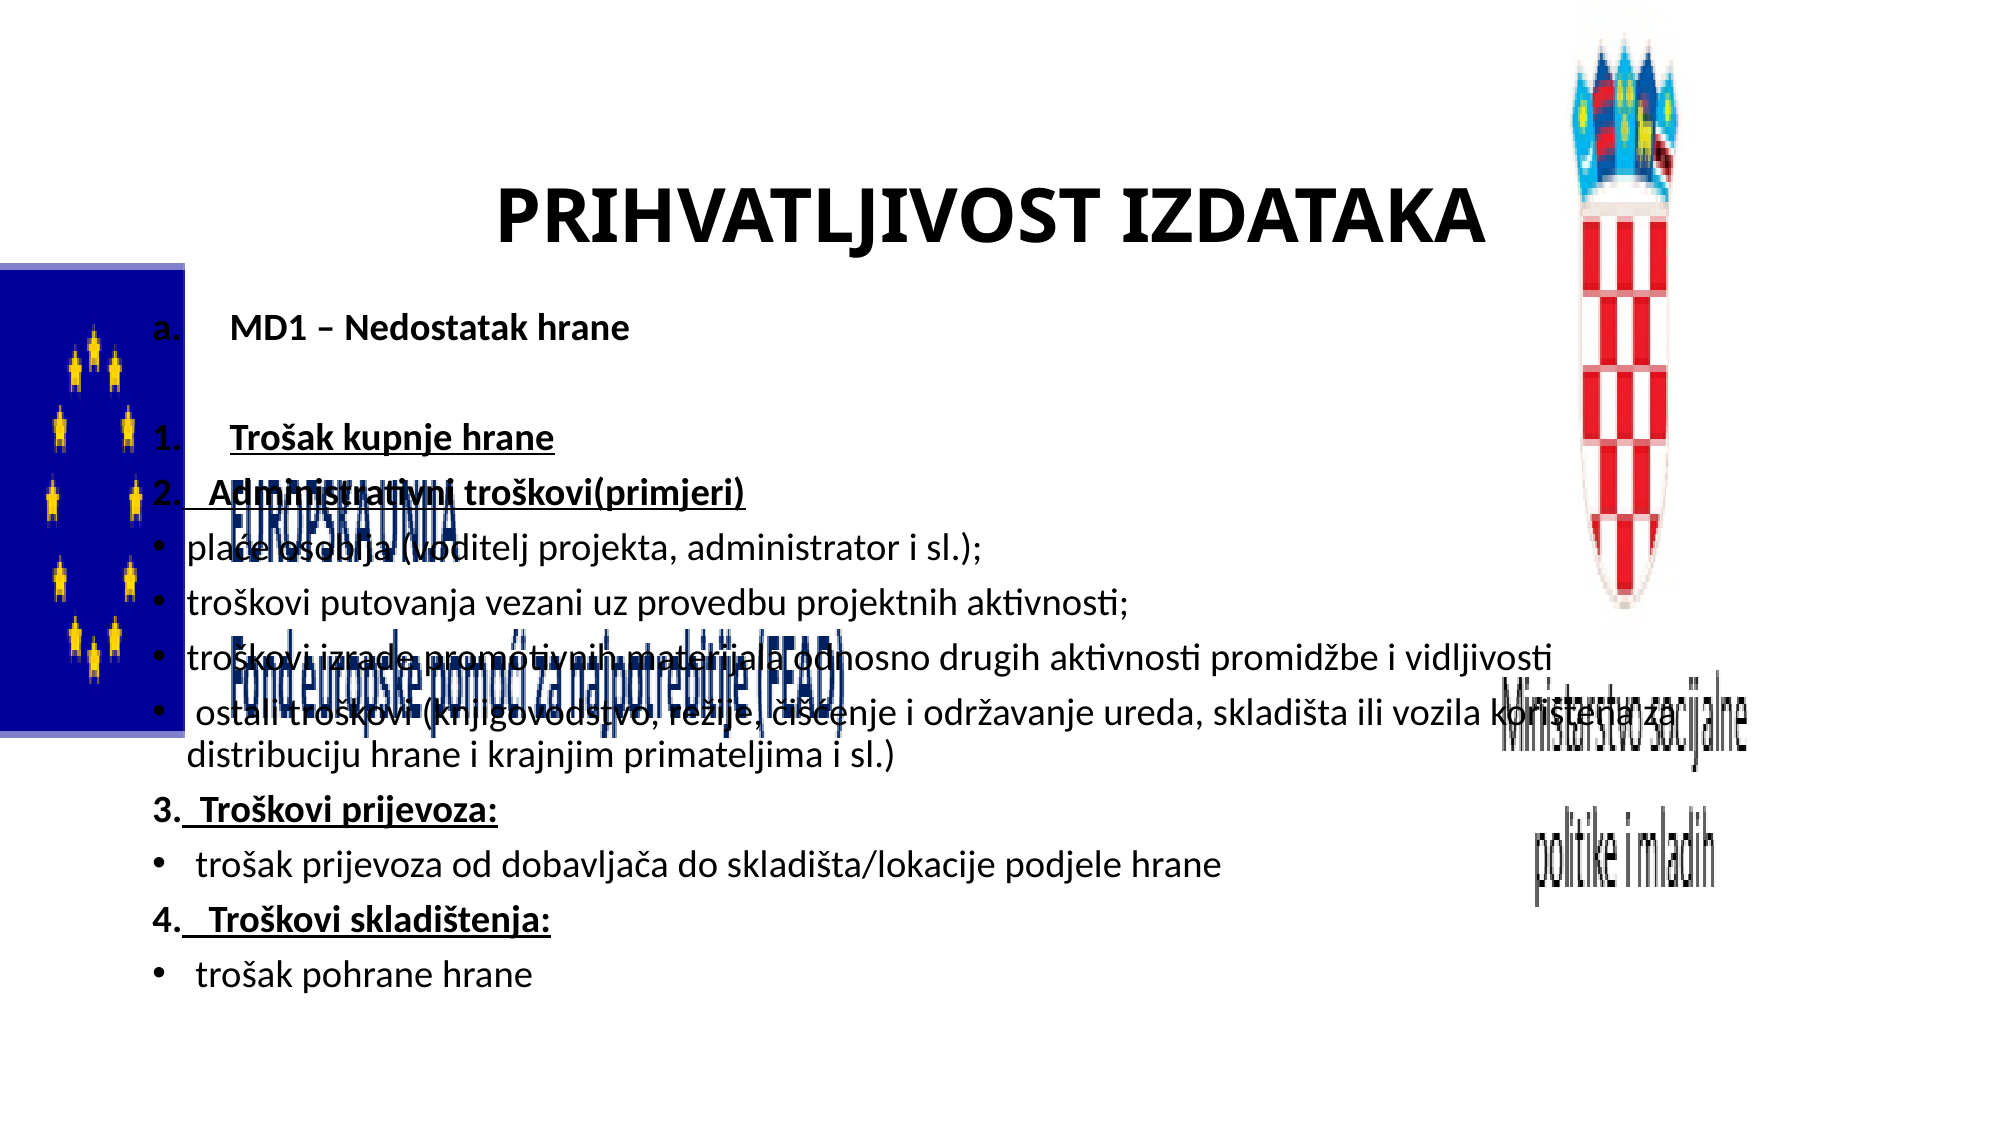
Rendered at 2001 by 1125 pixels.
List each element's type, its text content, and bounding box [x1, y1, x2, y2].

list MD1 – Nedostatak hrane Trošak kupnje hrane 2. Administrativni troškovi(primjeri) plaće osoblja (voditelj projekta, administrator i sl.); troškovi putovanja vezani uz provedbu projektnih aktivnosti; troškovi izrade promotivnih materijala odnosno drugih aktivnosti promidžbe i vidljivosti ostali troškovi (knjigovodstvo, režije, čišćenje i održavanje ureda, skladišta ili vozila korištena za distribuciju hrane i krajnjim primateljima i sl.) 3. Troškovi prijevoza: trošak prijevoza od dobavljača do skladišta/lokacije podjele hrane 4. Troškovi skladištenja: trošak pohrane hrane [137, 299, 1863, 1014]
title PRIHVATLJIVOST IZDATAKA [137, 59, 1863, 278]
picture [0, 0, 2001, 1125]
